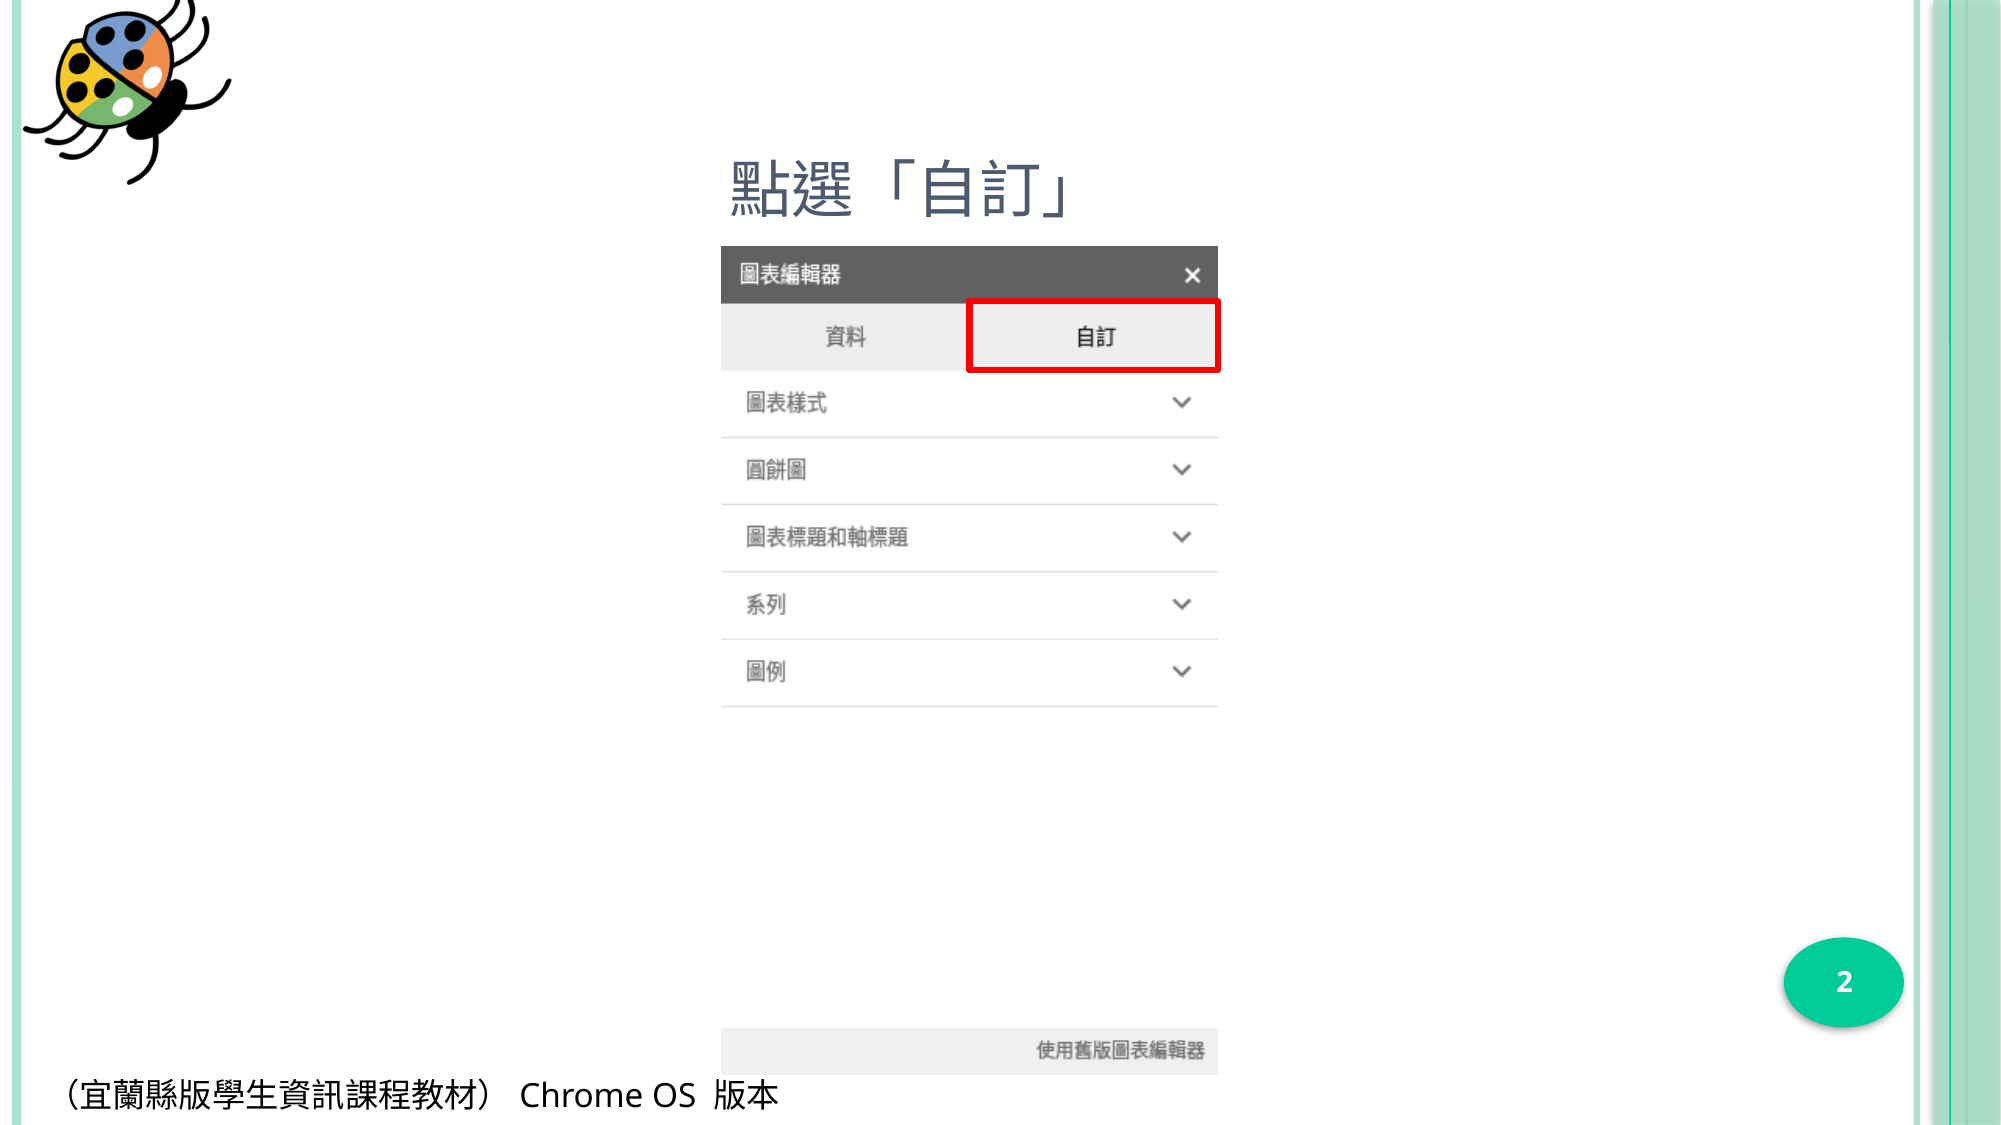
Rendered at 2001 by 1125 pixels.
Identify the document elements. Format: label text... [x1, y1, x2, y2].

title 點選「自訂」 [99, 45, 1734, 233]
slide_number 2 [1777, 940, 1912, 1027]
picture [720, 246, 1219, 1076]
picture [2, 0, 240, 205]
